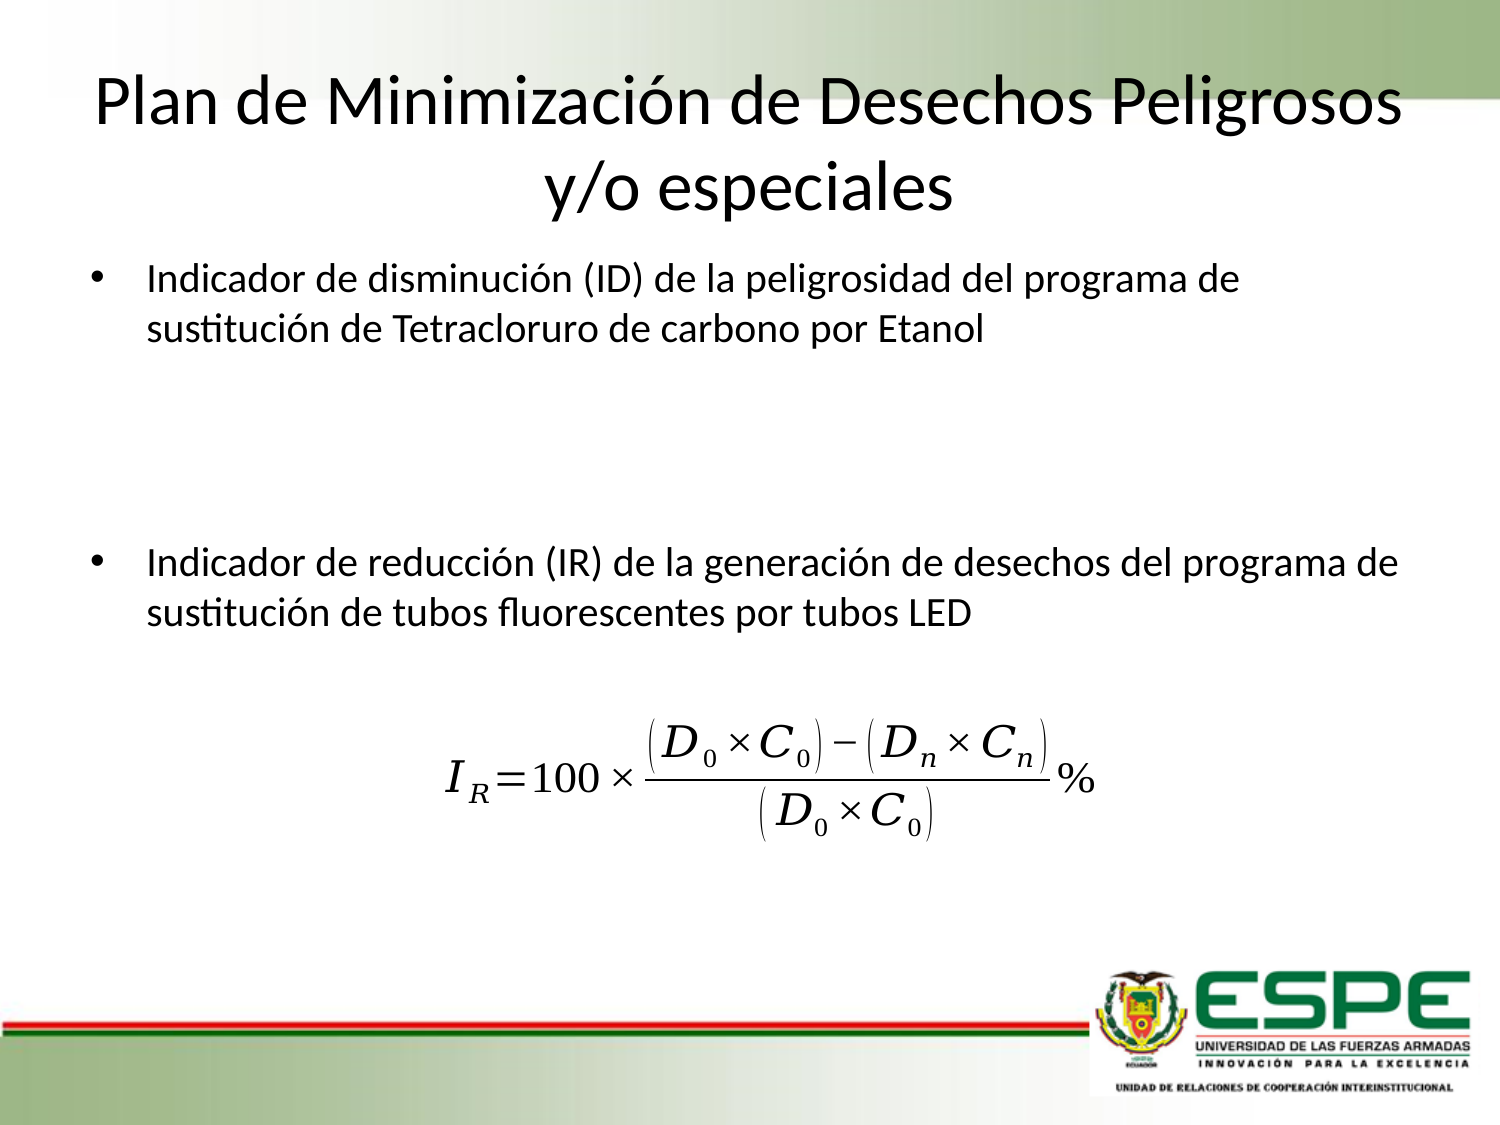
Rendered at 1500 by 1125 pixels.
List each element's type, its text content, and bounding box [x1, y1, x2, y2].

picture [0, 0, 1500, 1125]
title Plan de Minimización de Desechos Peligrosos y/o especiales [75, 45, 1425, 233]
